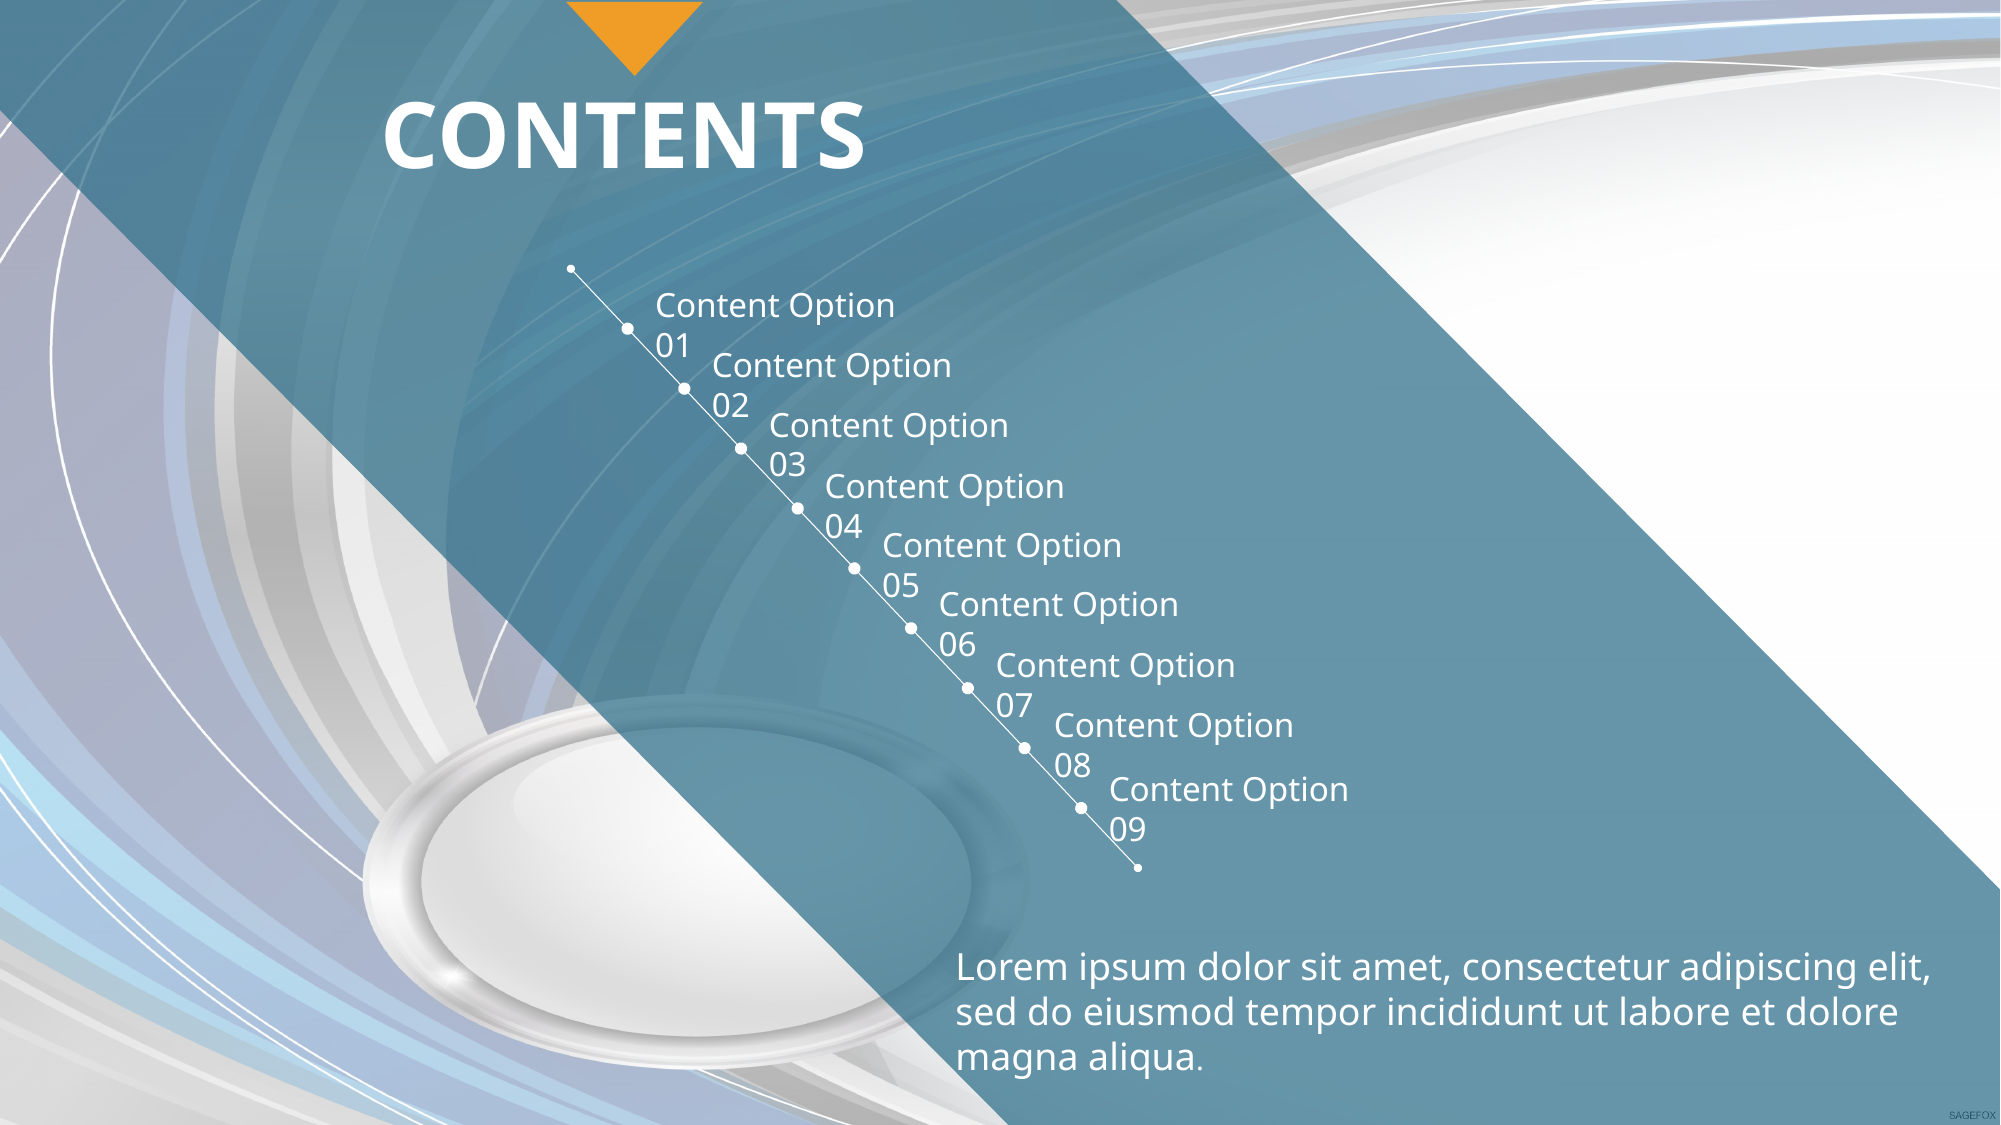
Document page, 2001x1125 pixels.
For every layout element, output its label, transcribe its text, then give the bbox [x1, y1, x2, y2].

text_box Content Option 02 [697, 336, 998, 432]
text_box Content Option 08 [1038, 696, 1339, 792]
text_box [0, 0, 2000, 1058]
text_box CONTENTS [324, 69, 924, 194]
text_box Content Option 03 [753, 396, 1054, 491]
text_box Lorem ipsum dolor sit amet, consectetur adipiscing elit, sed do eiusmod tempor incididunt ut labore et dolore magna aliqua. [940, 935, 2000, 1085]
text_box Content Option 06 [924, 576, 1224, 671]
text_box Content Option 09 [1093, 761, 1394, 856]
text_box [967, 1085, 2000, 1125]
text_box Content Option 07 [980, 636, 1281, 732]
text_box Content Option 05 [867, 517, 1168, 612]
text_box Content Option 04 [809, 458, 1110, 553]
text_box [563, 0, 706, 78]
text_box Content Option 01 [640, 277, 941, 372]
